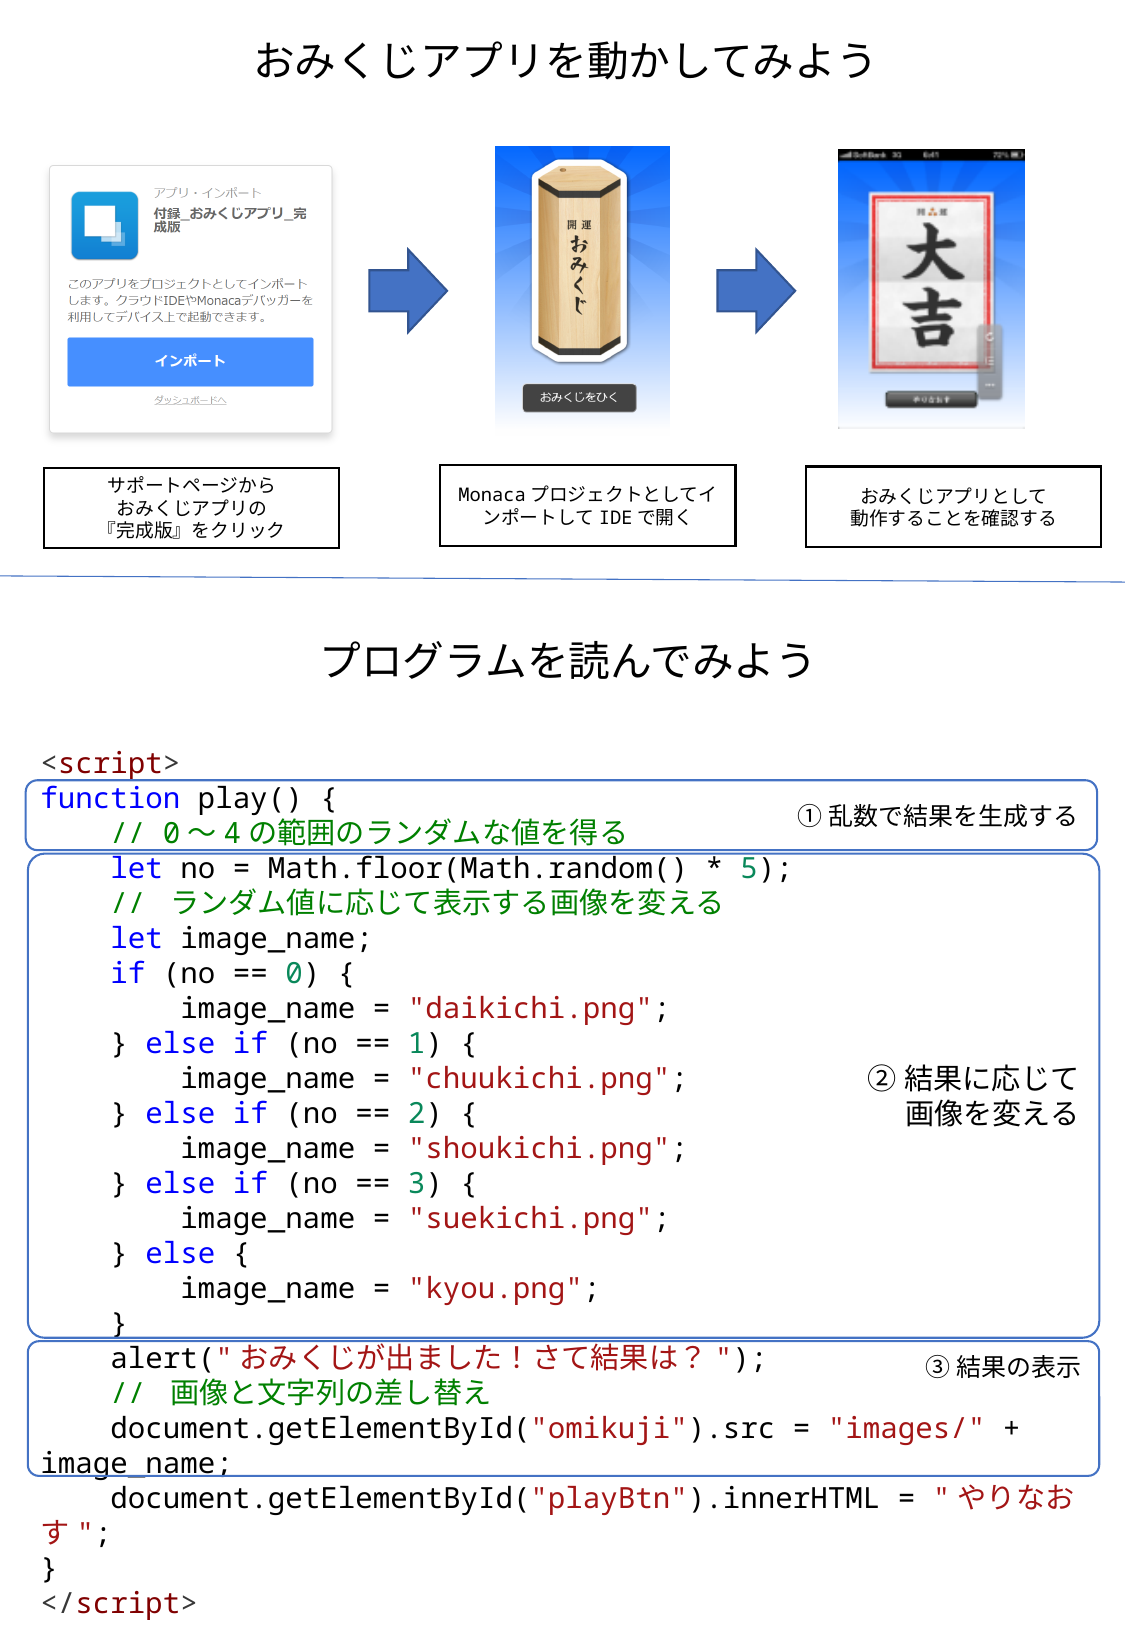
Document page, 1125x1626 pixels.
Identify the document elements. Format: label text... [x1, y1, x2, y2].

picture [838, 149, 1025, 429]
text_box ②結果に応じて 画像を変える [26, 852, 1101, 1339]
text_box おみくじアプリとして 動作することを確認する [805, 465, 1102, 548]
text_box プログラムを読んでみよう [98, 626, 1039, 692]
text_box サポートページから おみくじアプリの 『完成版』をクリック [43, 467, 340, 549]
text_box おみくじアプリを動かしてみよう [95, 27, 1036, 92]
text_box <script> function play() { // 0～4の範囲のランダムな値を得る let no = Math.floor(Math.random() * 5); // ランダム値に応じて表示する画像を変える let image_name; if (no == 0) { image_name = "daikichi.png"; } else if (no == 1) { image_name = "chuukichi.png"; } else if (no == 2) { image_name = "shoukichi.png"; } else if (no == 3) { image_name = "suekichi.png"; } else { image_name = "kyou.png"; } alert("おみくじが出ました！さて結果は？"); // 画像と文字列の差し替え document.getElementById("omikuji").src = "images/" + image_name; document.getElementById("playBtn").innerHTML = "やりなおす"; } </script> [25, 737, 1116, 1625]
text_box [368, 247, 449, 335]
text_box ③結果の表示 [26, 1340, 1101, 1477]
text_box MonacaプロジェクトとしてインポートしてIDEで開く [439, 464, 737, 547]
picture [25, 150, 360, 453]
picture [495, 146, 670, 436]
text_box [0, 575, 1125, 583]
text_box ①乱数で結果を生成する [24, 779, 1099, 852]
text_box [716, 247, 797, 335]
